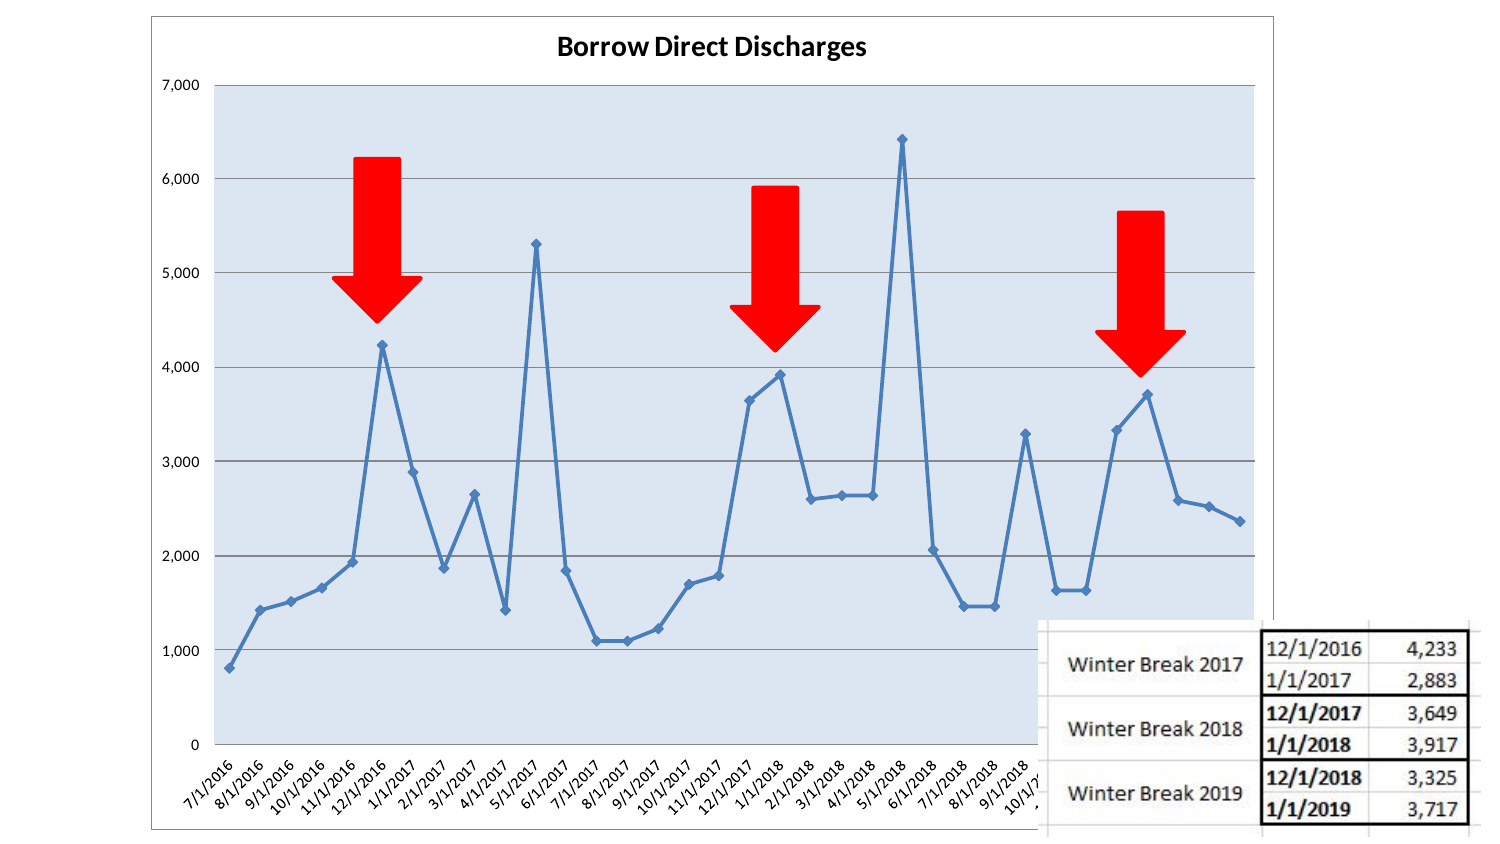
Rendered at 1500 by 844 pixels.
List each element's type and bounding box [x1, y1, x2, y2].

picture [1038, 620, 1481, 837]
text_box [144, 9, 1280, 837]
